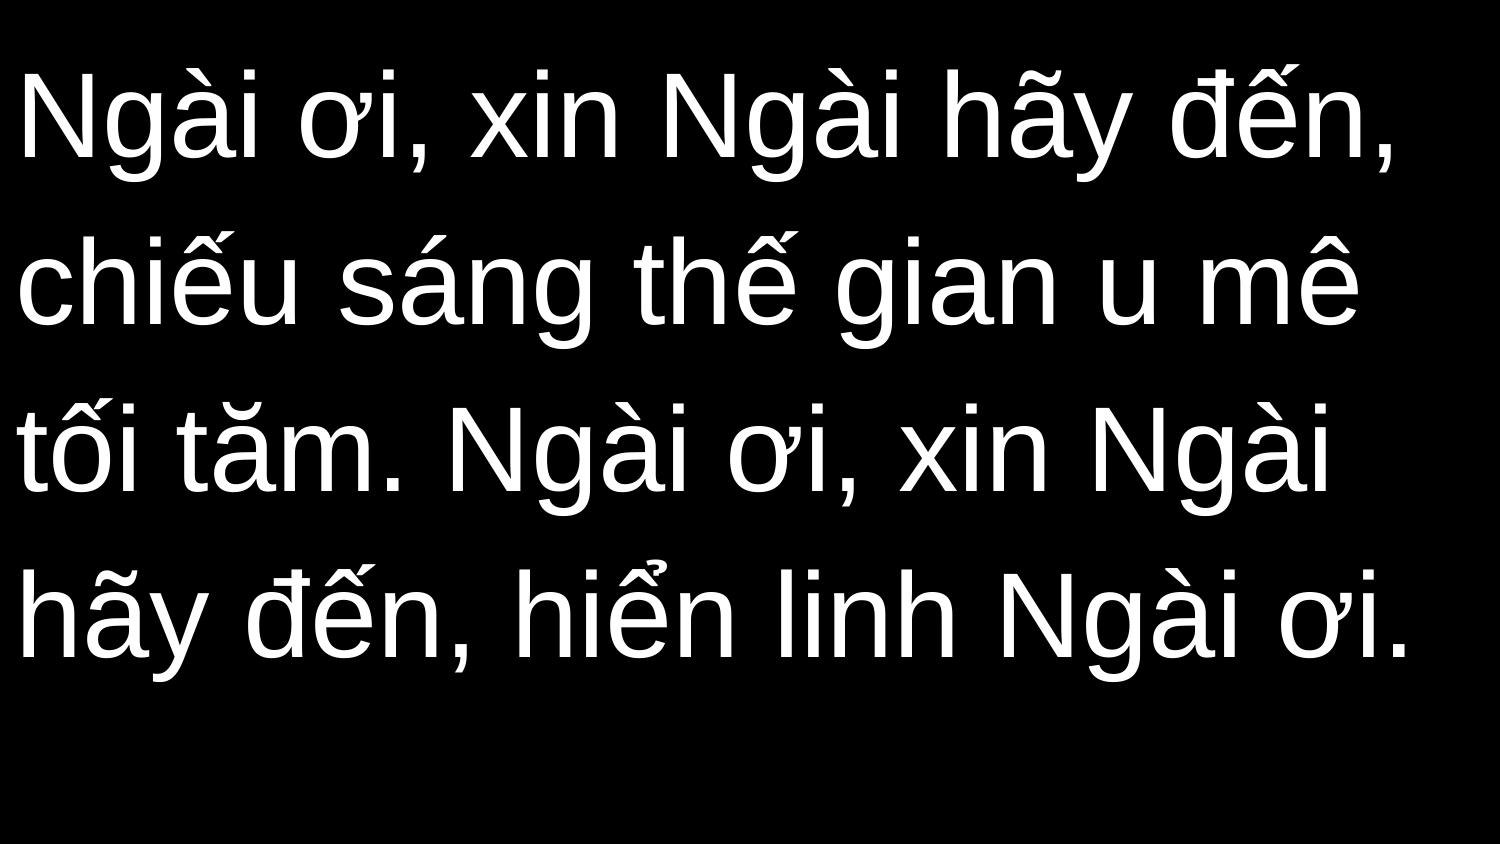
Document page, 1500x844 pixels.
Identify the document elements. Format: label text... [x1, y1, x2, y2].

list Ngài ơi, xin Ngài hãy đến, chiếu sáng thế gian u mê tối tăm. Ngài ơi, xin Ngài hãy đến, hiển linh Ngài ơi. [0, 0, 1486, 844]
